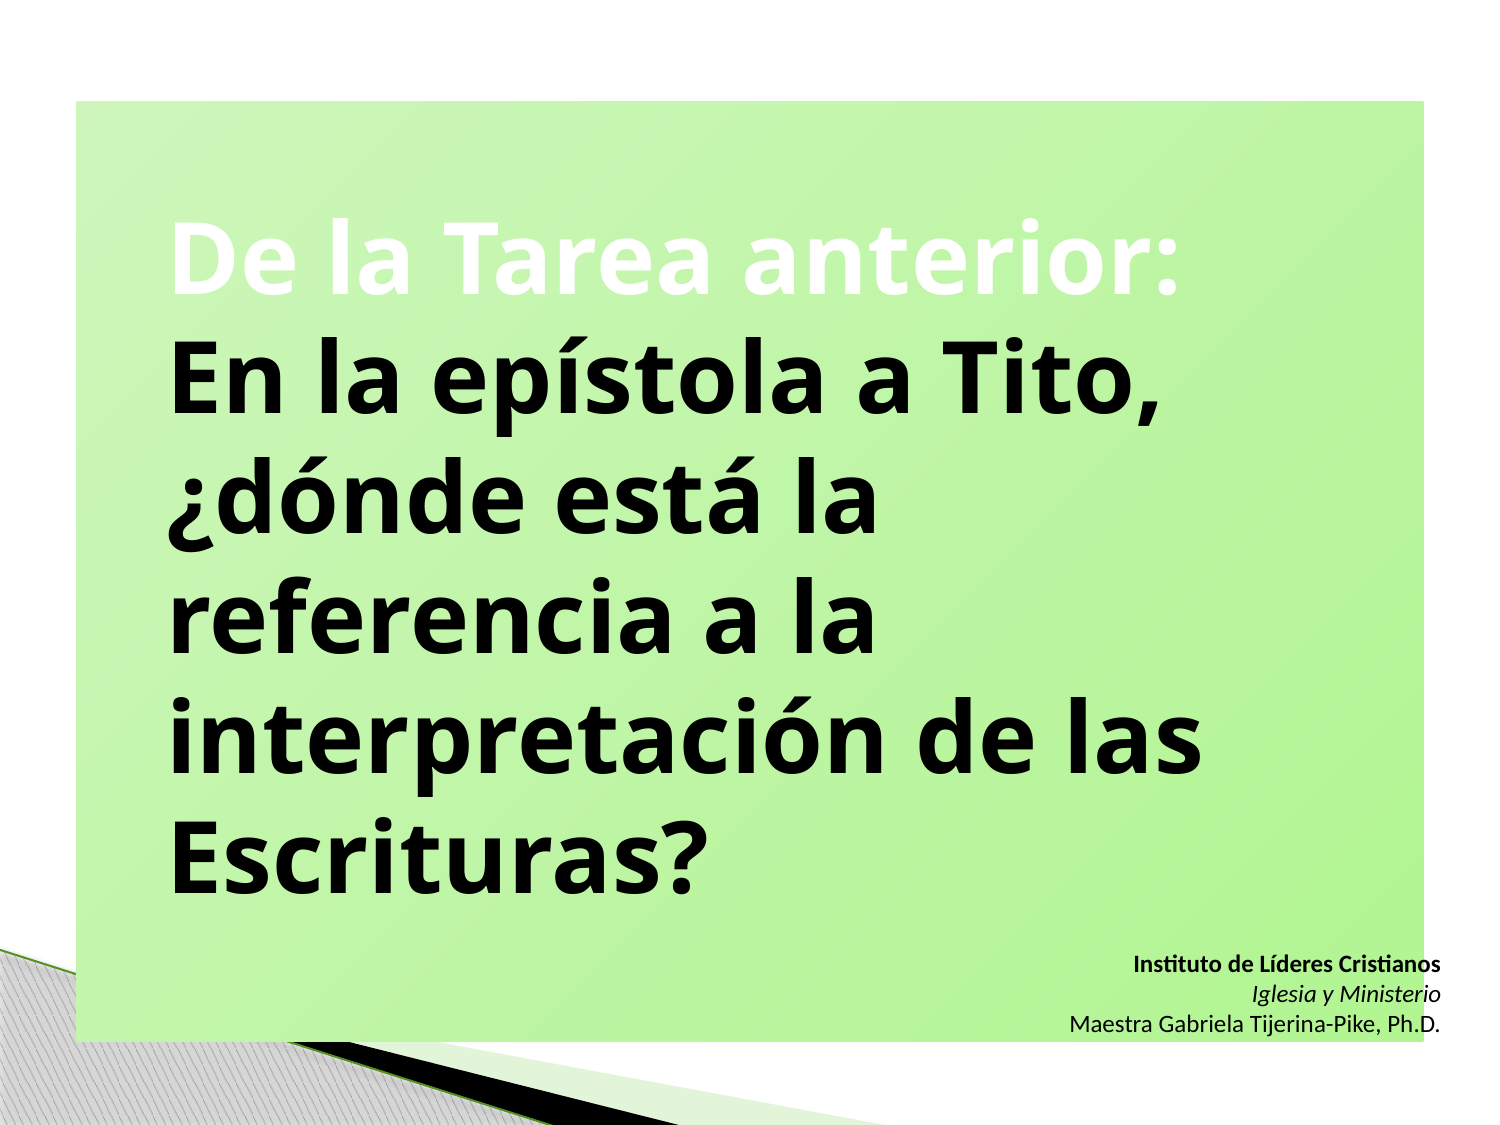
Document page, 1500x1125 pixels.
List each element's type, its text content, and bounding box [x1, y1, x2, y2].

text_box Instituto de Líderes Cristianos Iglesia y Ministerio Maestra Gabriela Tijerina-Pike, Ph.D. [891, 940, 1457, 1046]
text_box De la Tarea anterior: En la epístola a Tito, ¿dónde está la referencia a la interpretación de las Escrituras? [76, 101, 1424, 1042]
